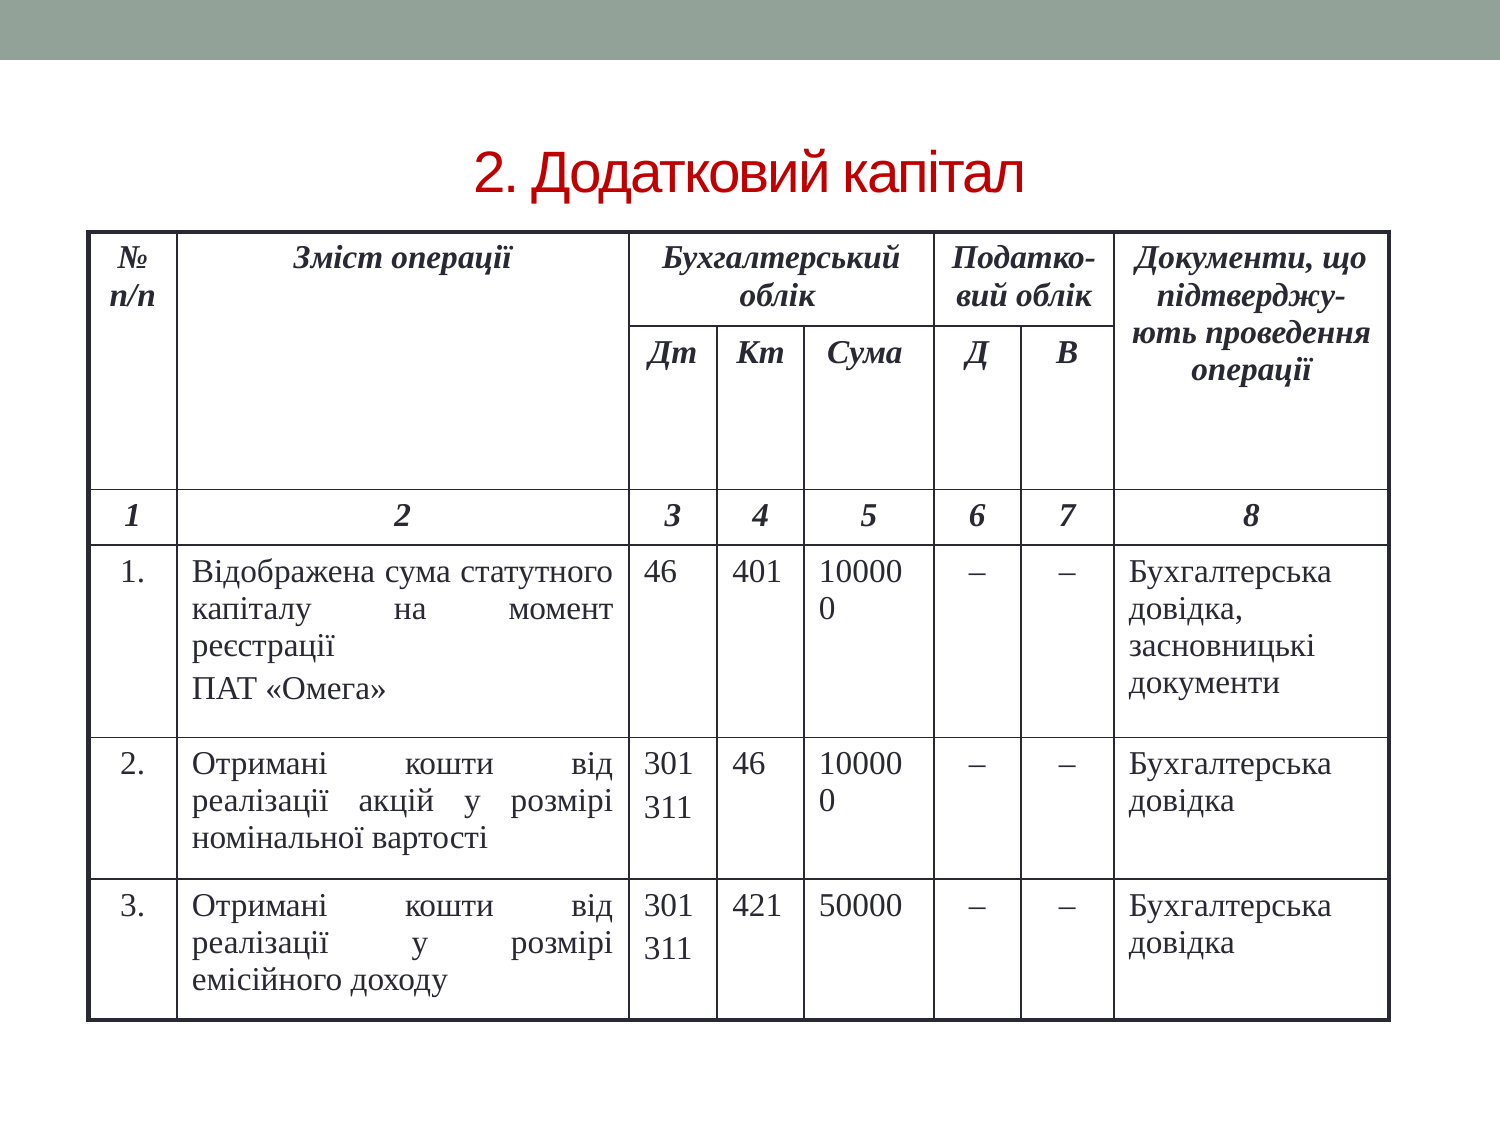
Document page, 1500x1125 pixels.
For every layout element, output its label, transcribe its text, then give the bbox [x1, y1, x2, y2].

table_cell 46 [718, 738, 803, 878]
table_cell 1. [91, 546, 176, 737]
table_cell 5 [805, 490, 933, 544]
table_cell 4 [718, 490, 803, 544]
table_cell – [1022, 546, 1113, 737]
table_cell 301 311 [630, 880, 716, 1018]
table_cell – [935, 546, 1020, 737]
table_cell – [1022, 738, 1113, 878]
table_cell 401 [718, 546, 803, 737]
table_cell – [935, 738, 1020, 878]
table_header № п/п [91, 234, 176, 489]
table_cell 6 [935, 490, 1020, 544]
table_cell – [1022, 880, 1113, 1018]
table_cell 1 [91, 490, 176, 544]
table_cell Отримані кошти від реалізації акцій у розмірі номінальної вартості [178, 738, 628, 878]
table_cell В [1022, 327, 1113, 489]
table_cell 2. [91, 738, 176, 878]
table_cell 7 [1022, 490, 1113, 544]
table_cell 3. [91, 880, 176, 1018]
table_header Документи, що підтверджу-ють проведення операції [1115, 234, 1387, 489]
table_cell Д [935, 327, 1020, 489]
table_cell 301 311 [630, 738, 716, 878]
table_cell 46 [630, 546, 716, 737]
table_cell Дт [630, 327, 716, 489]
table_cell Сума [805, 327, 933, 489]
table_cell Бухгалтерська довідка [1115, 738, 1387, 878]
table_header Бухгалтерський облік [630, 234, 933, 325]
table_cell Відображена сума статутного капіталу на момент реєстрації ПАТ «Омега» [178, 546, 628, 737]
title 2. Додатковий капітал [75, 87, 1425, 250]
table_cell 100000 [805, 738, 933, 878]
table_header Податко- вий облік [935, 234, 1113, 325]
table_cell 3 [630, 490, 716, 544]
table_cell Отримані кошти від реалізації у розмірі емісійного доходу [178, 880, 628, 1018]
table_cell 8 [1115, 490, 1387, 544]
table_cell Кт [718, 327, 803, 489]
table_cell – [935, 880, 1020, 1018]
table_cell Бухгалтерська довідка [1115, 880, 1387, 1018]
table_cell 2 [178, 490, 628, 544]
table_cell 421 [718, 880, 803, 1018]
table_cell 100000 [805, 546, 933, 737]
table_header Зміст операції [178, 234, 628, 489]
table_cell Бухгалтерська довідка, засновницькі документи [1115, 546, 1387, 737]
table_cell 50000 [805, 880, 933, 1018]
